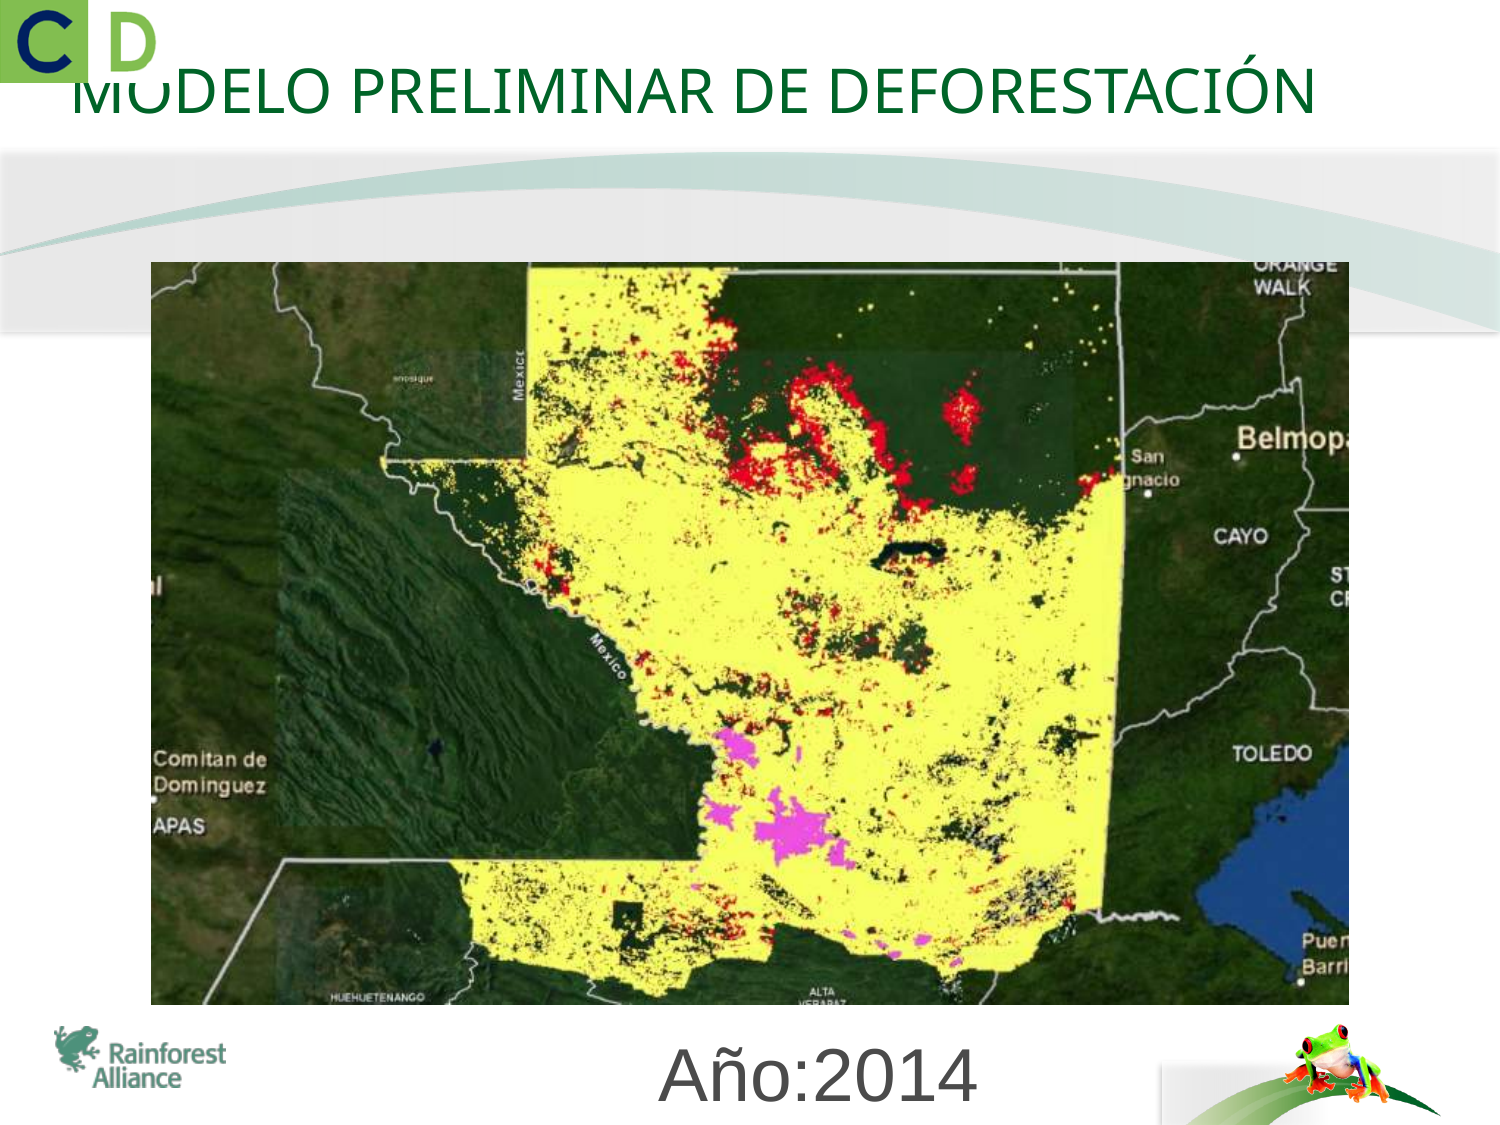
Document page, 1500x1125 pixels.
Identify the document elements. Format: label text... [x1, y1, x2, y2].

title Modelo preliminar de deforestación [54, 43, 1448, 134]
text_box Año:2014 [643, 1018, 1046, 1124]
picture [0, 0, 177, 83]
picture [54, 1026, 226, 1088]
picture [1274, 1018, 1441, 1125]
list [151, 262, 1349, 1006]
